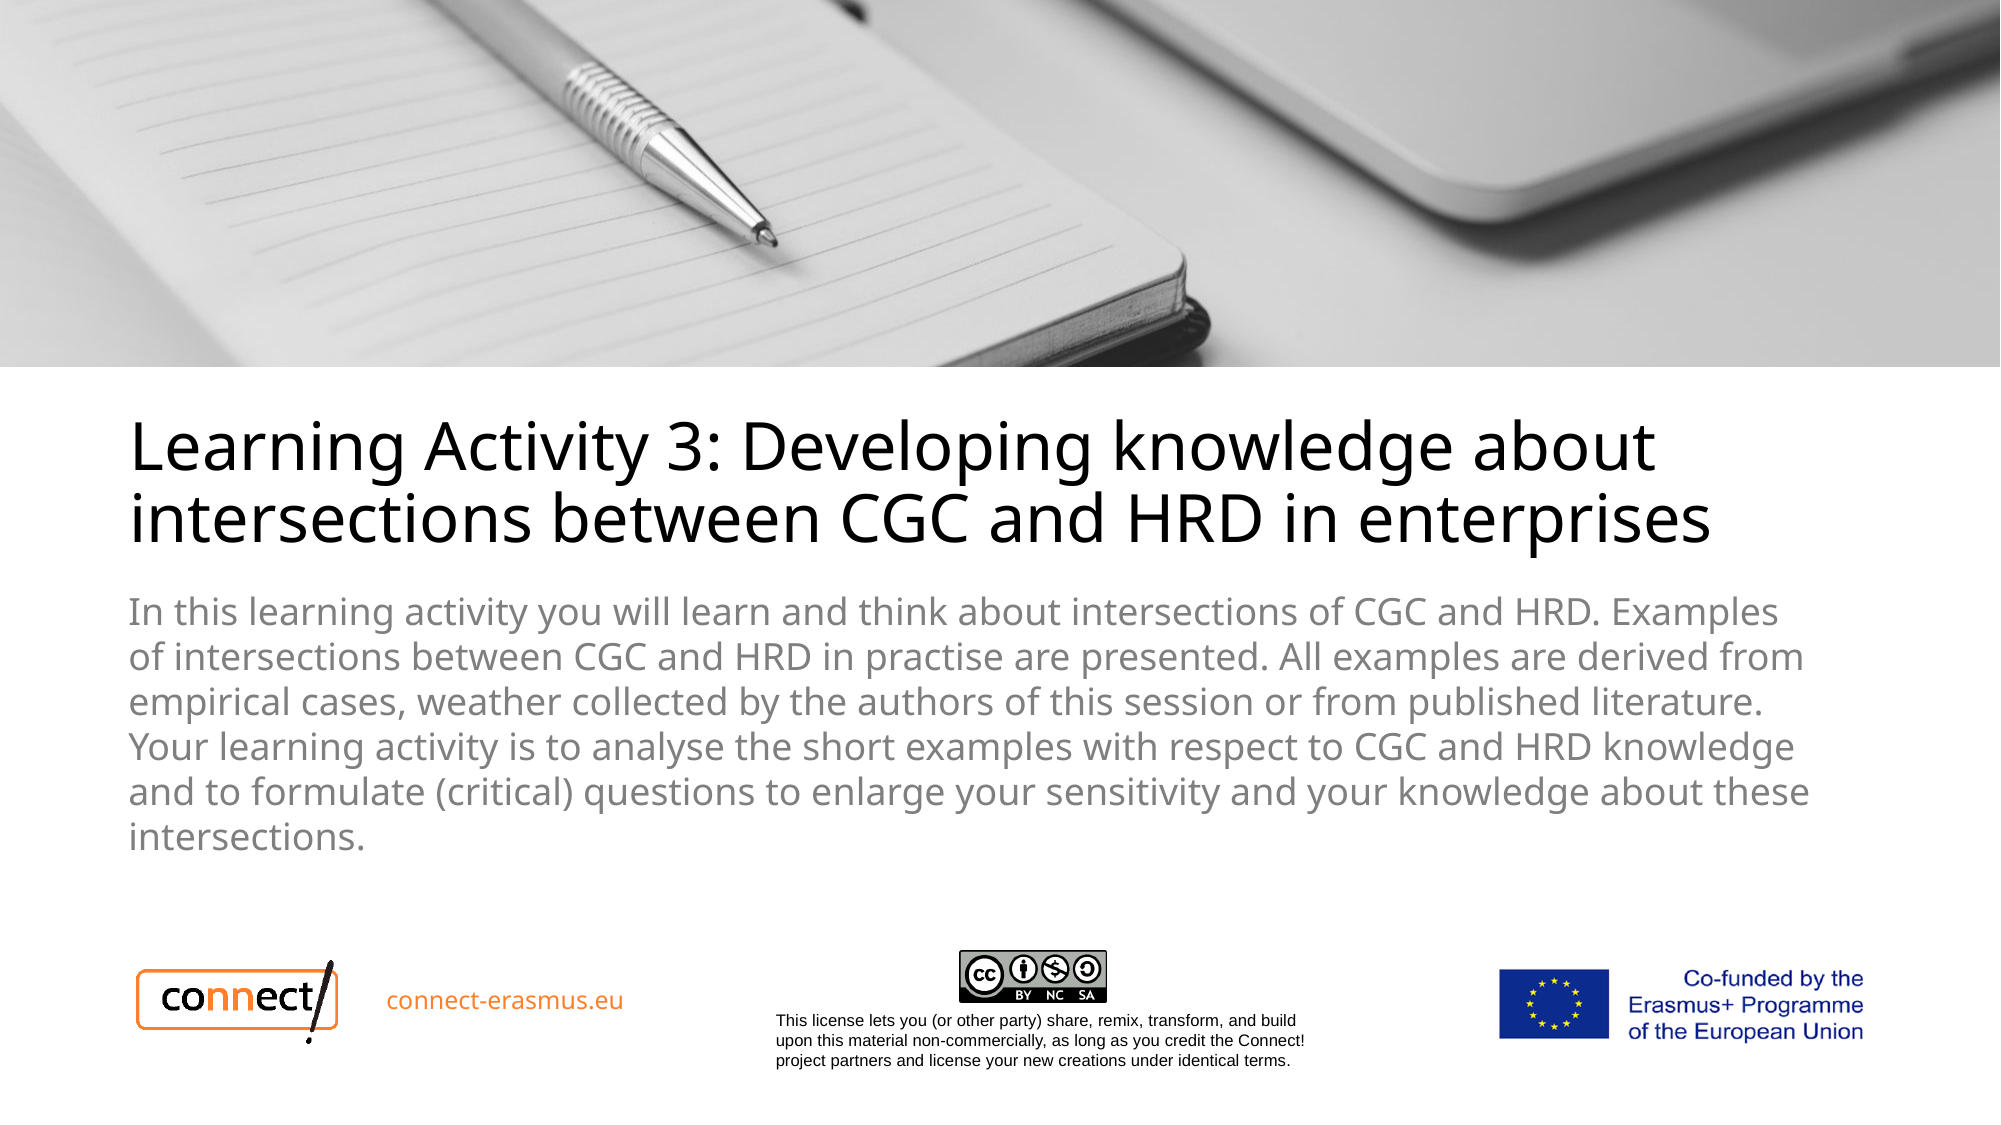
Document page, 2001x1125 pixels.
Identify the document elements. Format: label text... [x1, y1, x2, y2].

picture [0, 0, 2000, 367]
picture [136, 960, 338, 1044]
title Learning Activity 3: Developing knowledge about intersections between CGC and HRD in enterprises [114, 452, 1838, 565]
list In this learning activity you will learn and think about intersections of CGC and HRD. Examples of intersections between CGC and HRD in practise are presented. All examples are derived from empirical cases, weather collected by the authors of this session or from published literature. Your learning activity is to analyse the short examples with respect to CGC and HRD knowledge and to formulate (critical) questions to enlarge your sensitivity and your knowledge about these intersections. [113, 580, 1838, 836]
picture [1498, 968, 1863, 1044]
picture [959, 950, 1108, 1003]
text_box This license lets you (or other party) share, remix, transform, and build upon this material non-commercially, as long as you credit the Connect! project partners and license your new creations under identical terms. [761, 1002, 1350, 1078]
footer connect-erasmus.eu [341, 976, 670, 1022]
